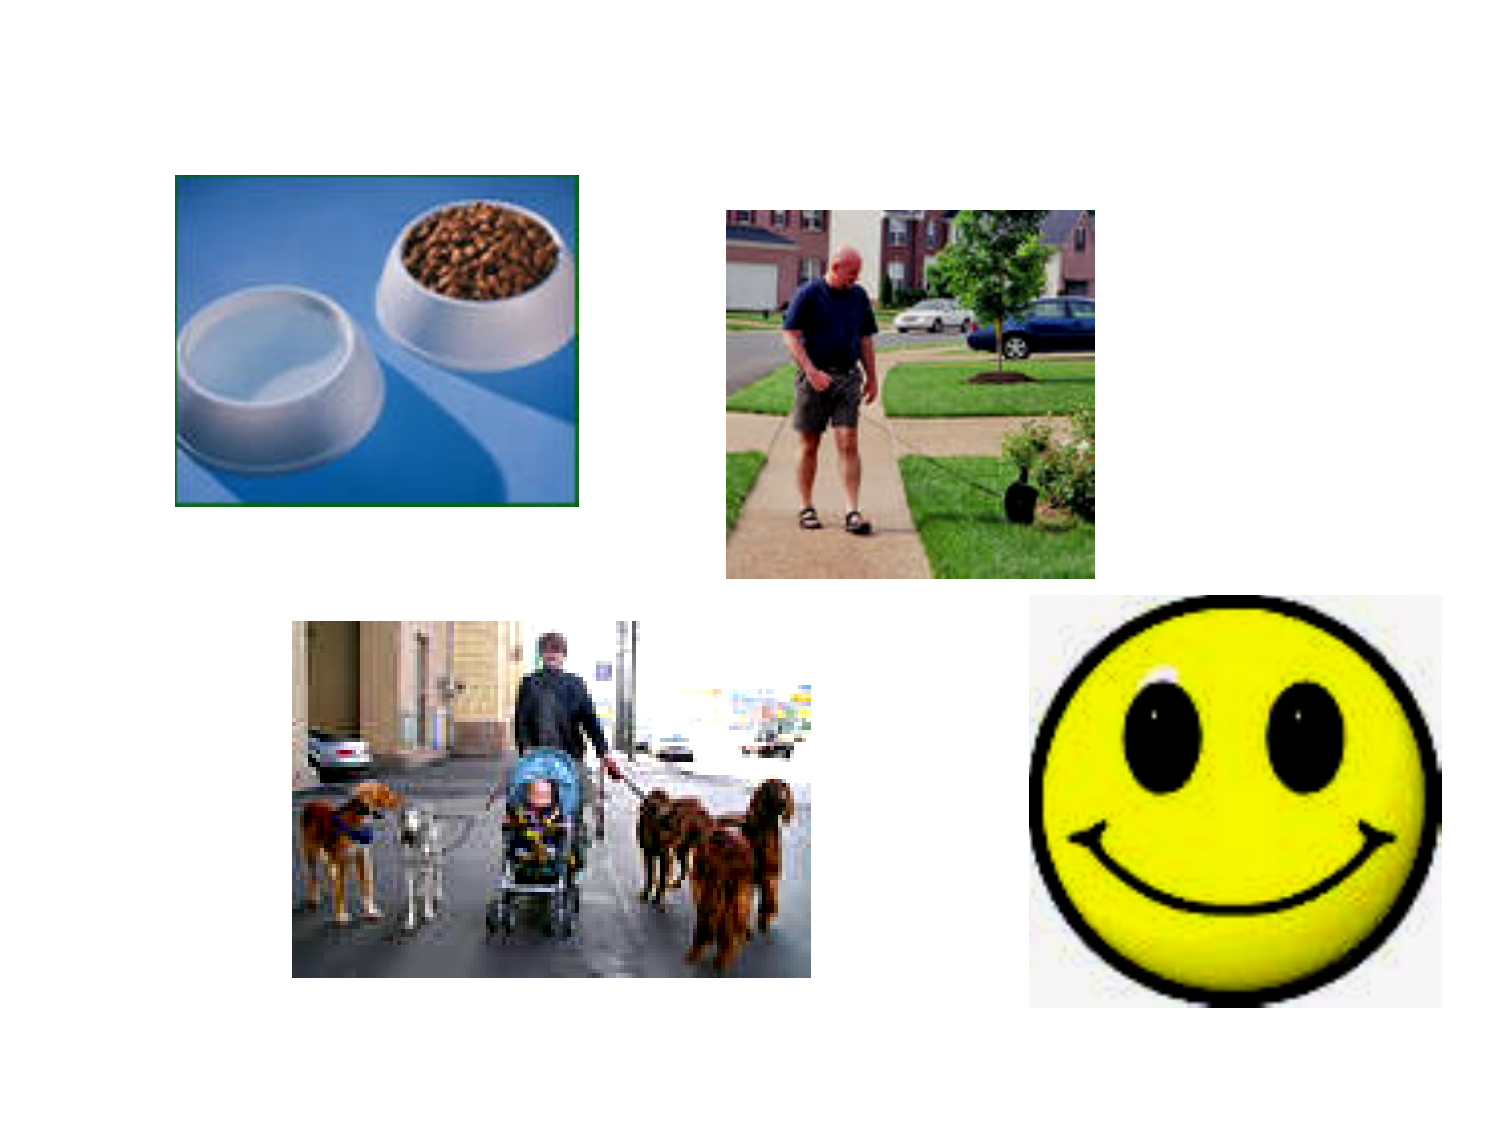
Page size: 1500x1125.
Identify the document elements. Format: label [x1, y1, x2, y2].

picture [1029, 595, 1442, 1008]
list [175, 175, 579, 507]
picture [726, 210, 1095, 579]
picture [292, 620, 812, 978]
